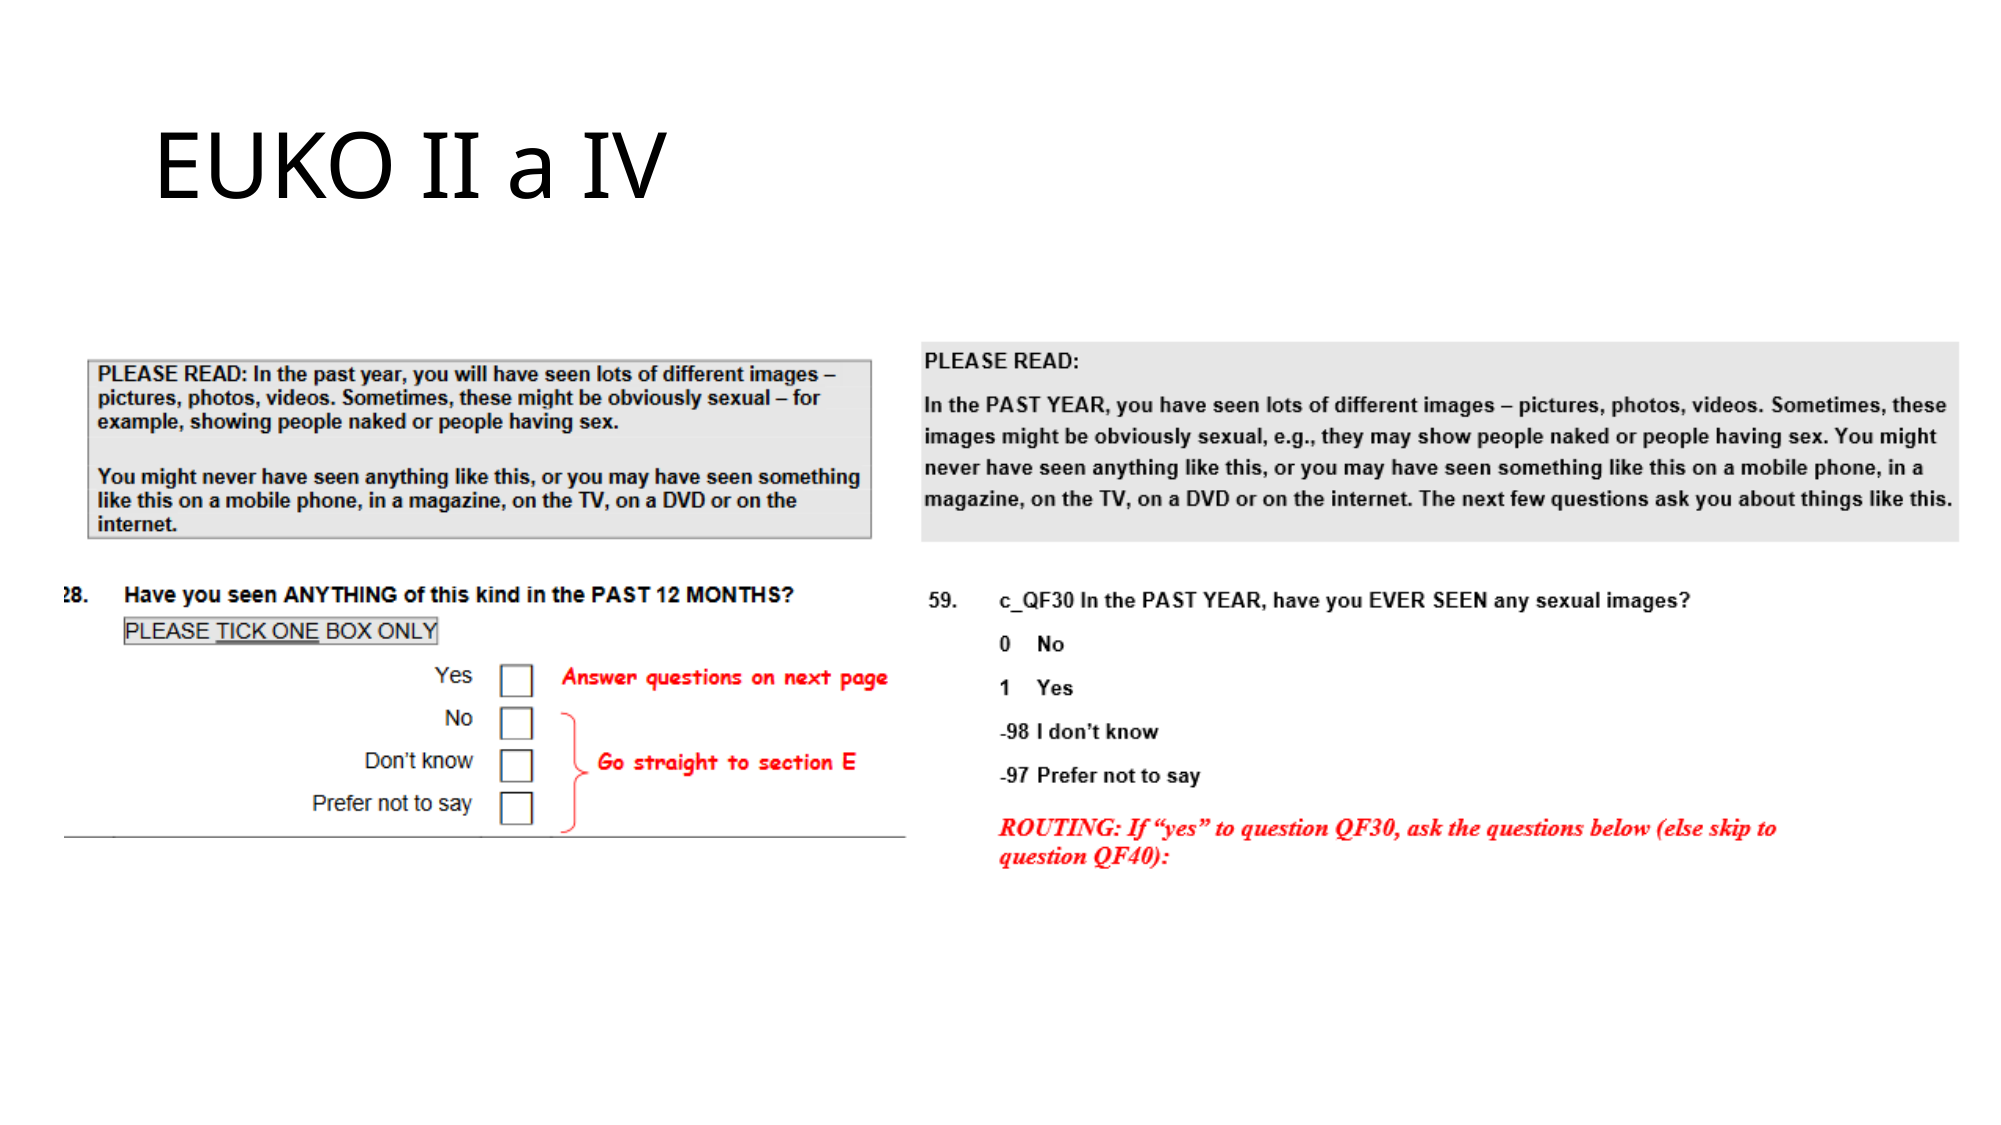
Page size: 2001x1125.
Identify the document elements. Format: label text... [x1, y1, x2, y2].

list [909, 328, 2000, 883]
picture [63, 342, 918, 838]
title EUKO II a IV [137, 59, 1863, 278]
